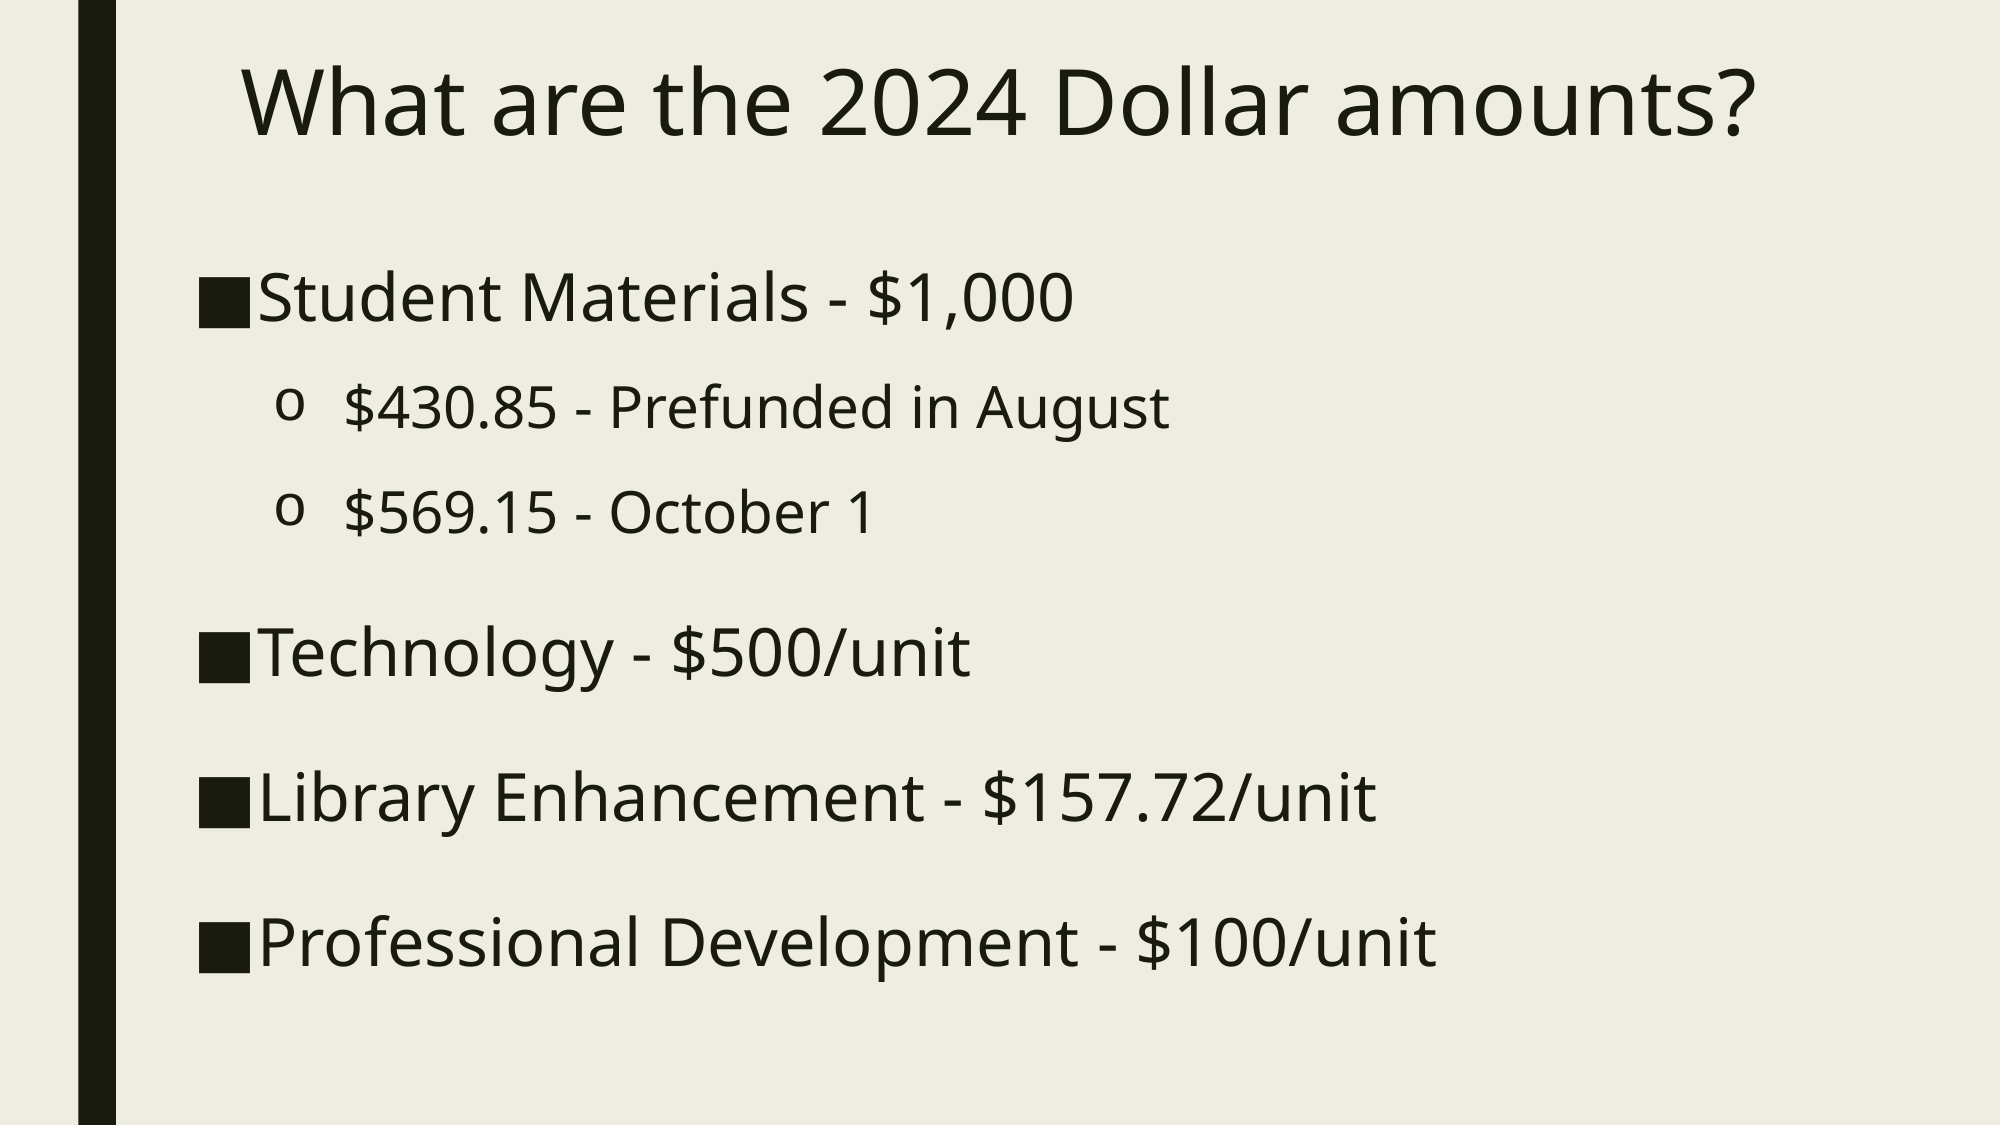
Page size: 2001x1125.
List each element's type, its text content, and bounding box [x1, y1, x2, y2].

list Student Materials - $1,000 $430.85 - Prefunded in August $569.15 - October 1 Technology - $500/unit Library Enhancement - $157.72/unit Professional Development - $100/unit [179, 207, 1800, 986]
title What are the 2024 Dollar amounts? [225, 50, 1800, 203]
